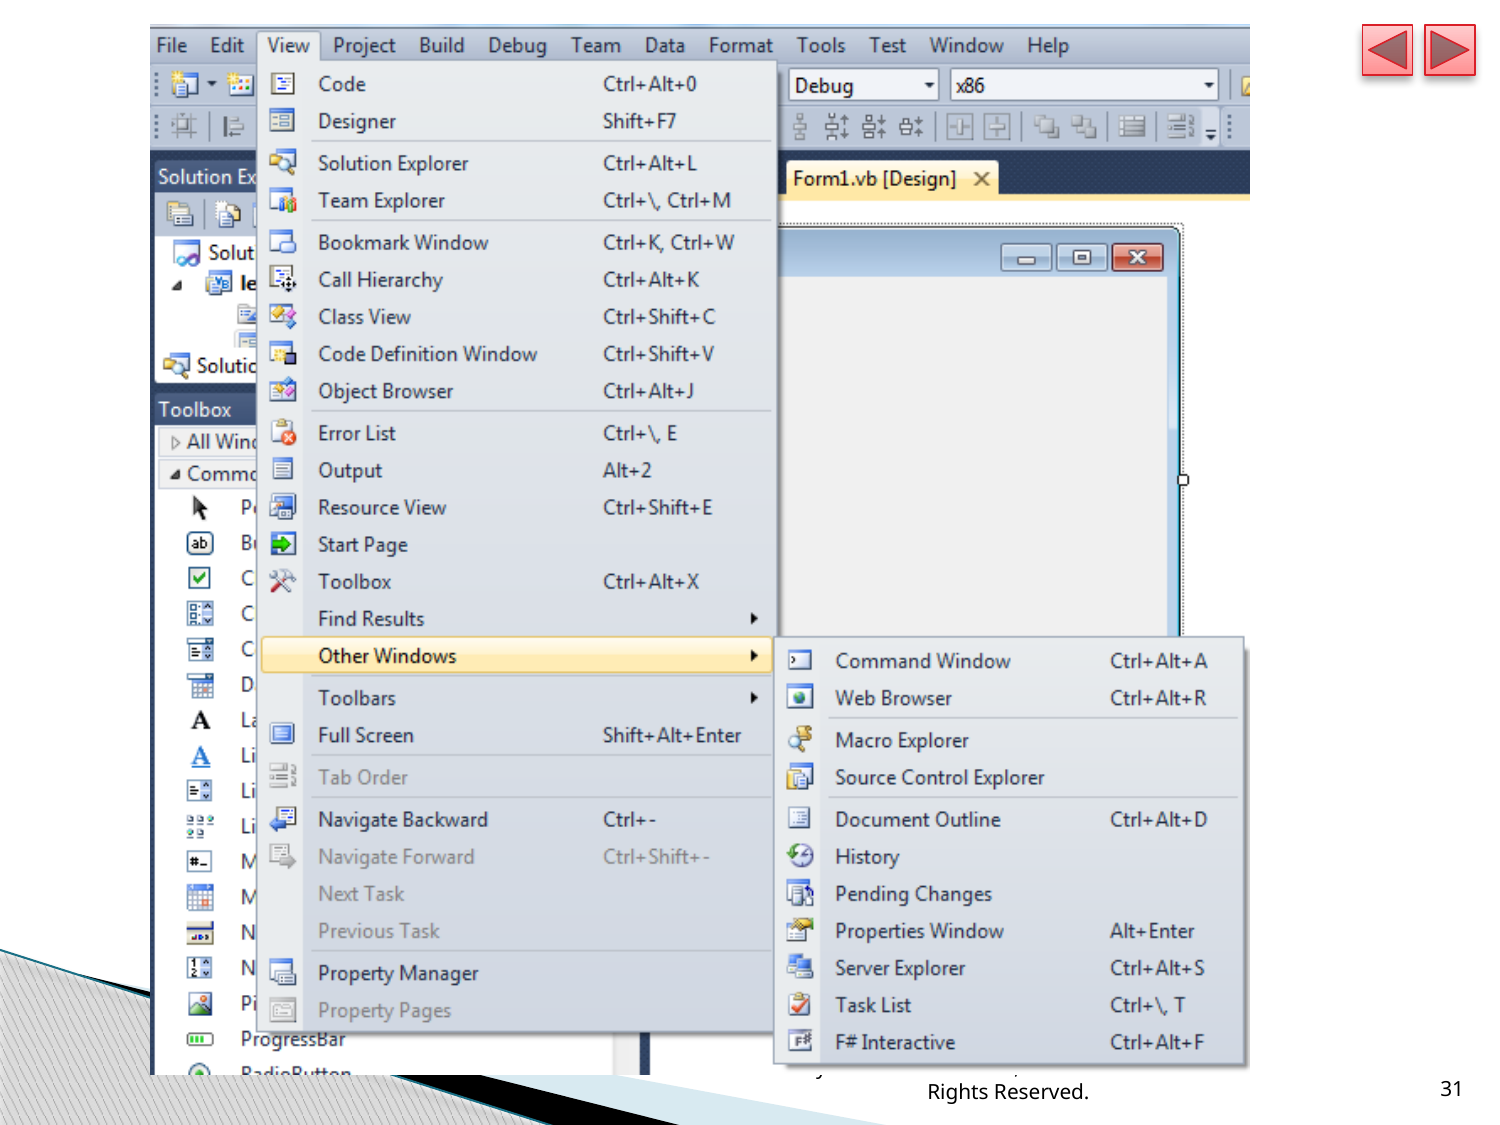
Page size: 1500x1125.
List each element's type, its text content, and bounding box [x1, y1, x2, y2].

picture [149, 24, 1251, 1075]
footer © 1992-2010 by Pearson Education, Inc. All Rights Reserved. [650, 1087, 1105, 1112]
slide_number 31 [1418, 1051, 1479, 1112]
